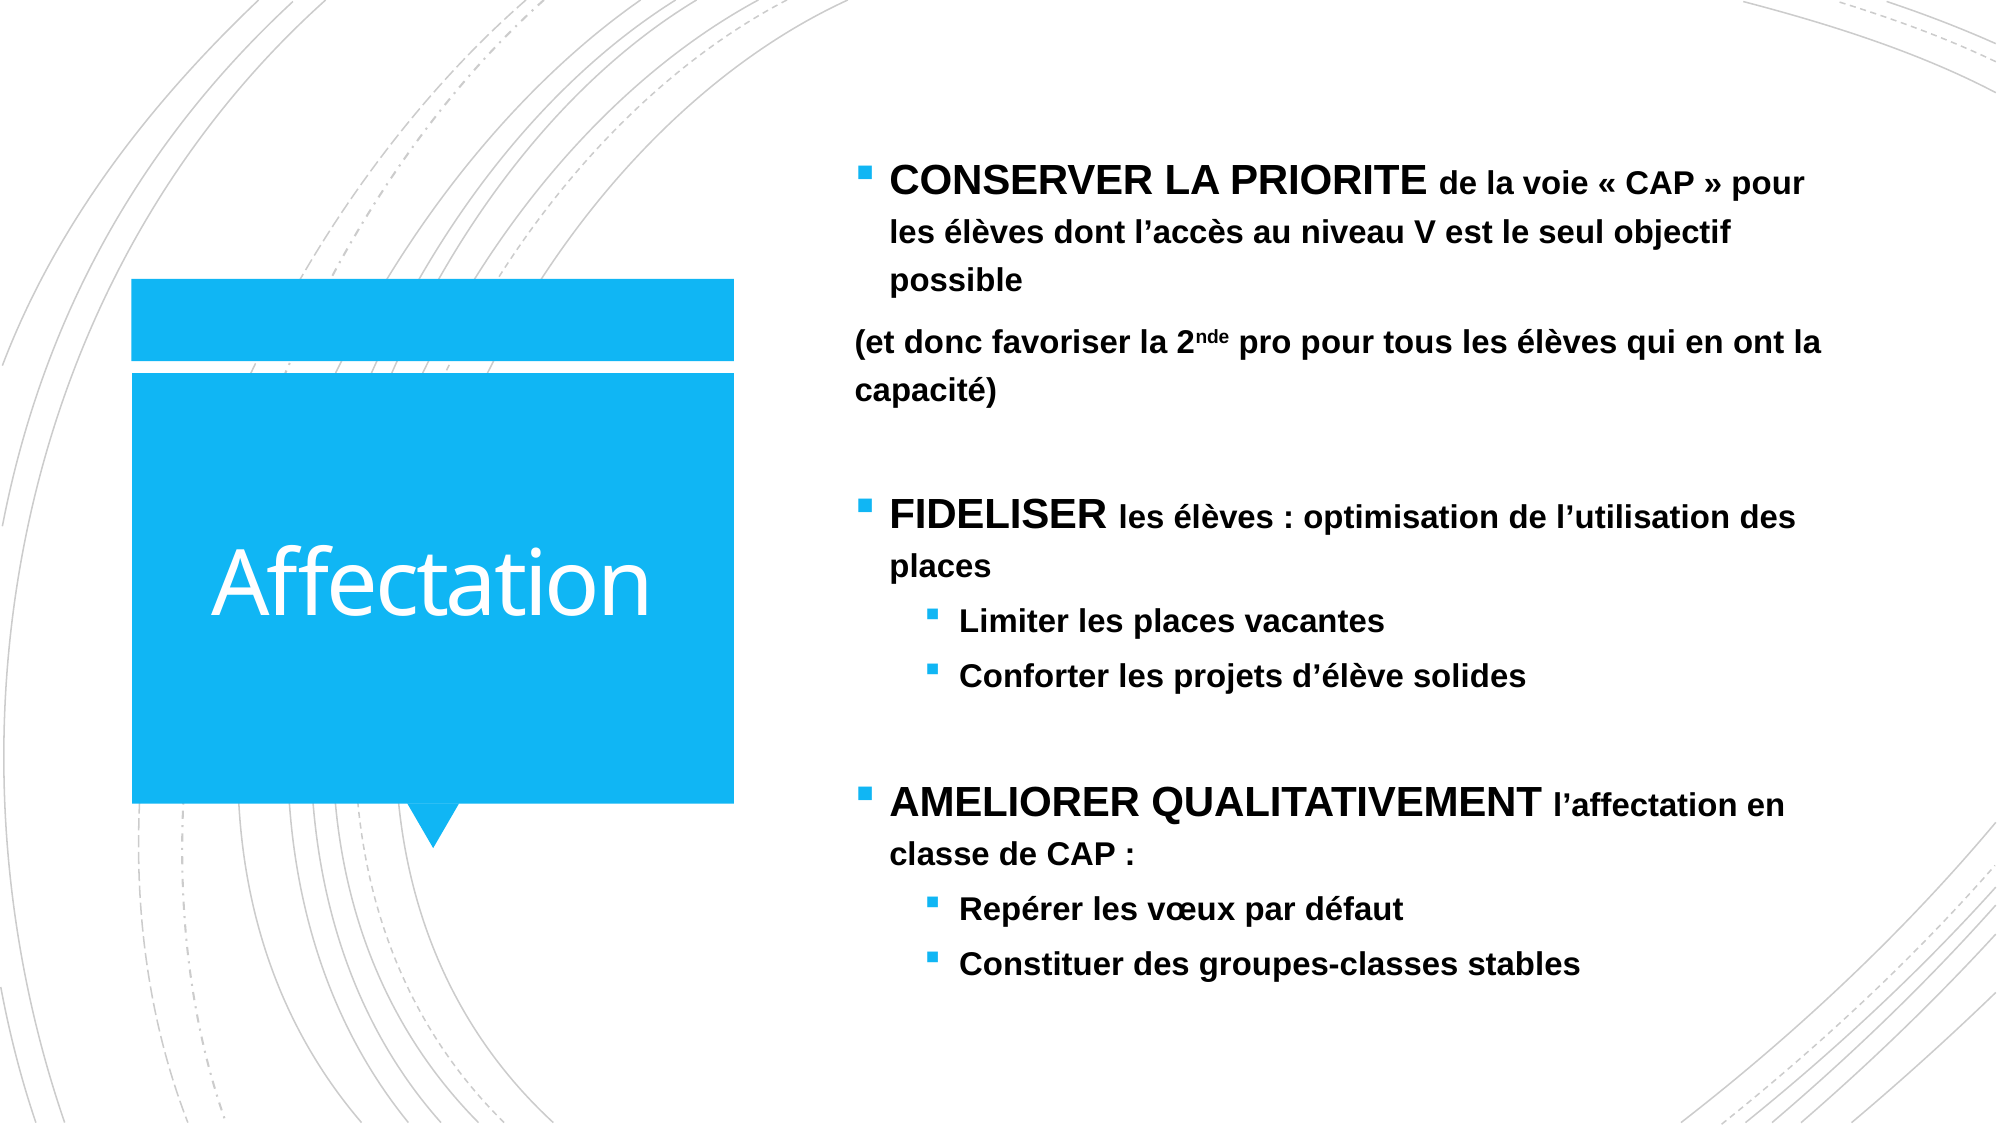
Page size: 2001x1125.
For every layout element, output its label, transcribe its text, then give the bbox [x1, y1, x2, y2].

list CONSERVER LA PRIORITE de la voie « CAP » pour les élèves dont l’accès au niveau V est le seul objectif possible (et donc favoriser la 2nde pro pour tous les élèves qui en ont la capacité) FIDELISER les élèves : optimisation de l’utilisation des places Limiter les places vacantes Conforter les projets d’élève solides AMELIORER QUALITATIVEMENT l’affectation en classe de CAP : Repérer les vœux par défaut Constituer des groupes-classes stables [839, 131, 1871, 993]
title Affectation [145, 385, 720, 789]
